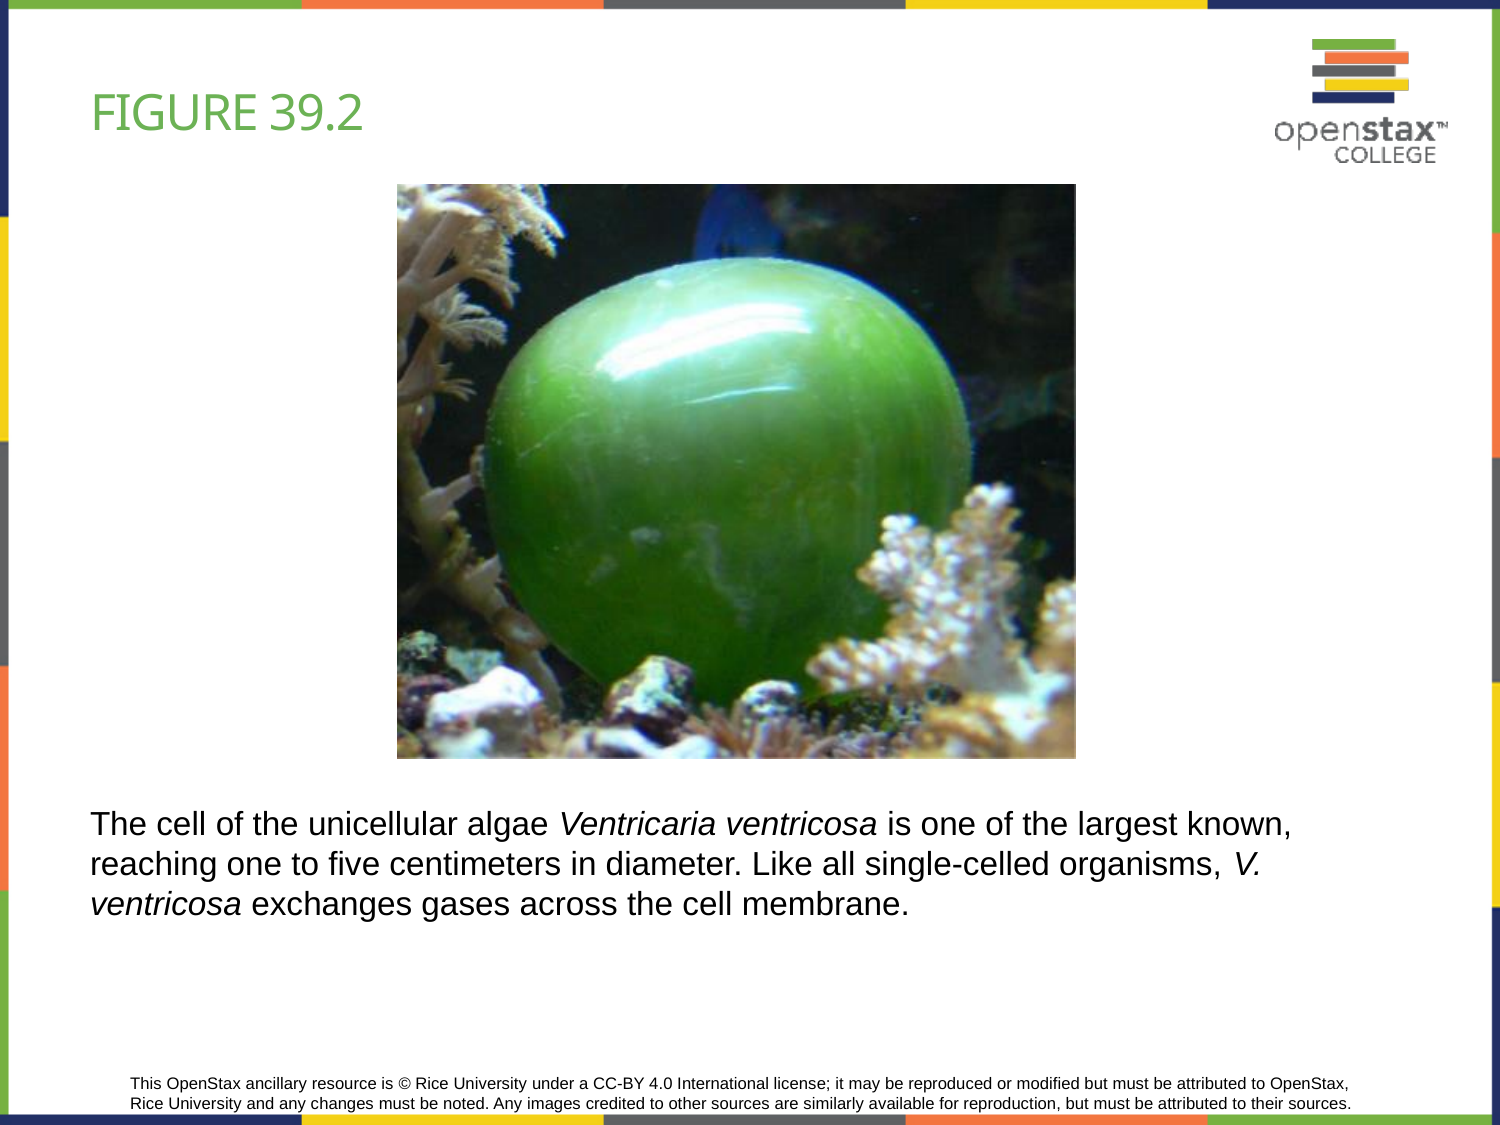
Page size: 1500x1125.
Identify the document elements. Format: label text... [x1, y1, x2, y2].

list The cell of the unicellular algae Ventricaria ventricosa is one of the largest known, reaching one to five centimeters in diameter. Like all single-celled organisms, V. ventricosa exchanges gases across the cell membrane. [75, 794, 1398, 986]
title Figure 39.2 [75, 39, 1274, 148]
footer This OpenStax ancillary resource is © Rice University under a CC-BY 4.0 International license; it may be reproduced or modified but must be attributed to OpenStax, Rice University and any changes must be noted. Any images credited to other sources are similarly available for reproduction, but must be attributed to their sources. [115, 1065, 1398, 1112]
picture [0, 0, 1500, 1125]
